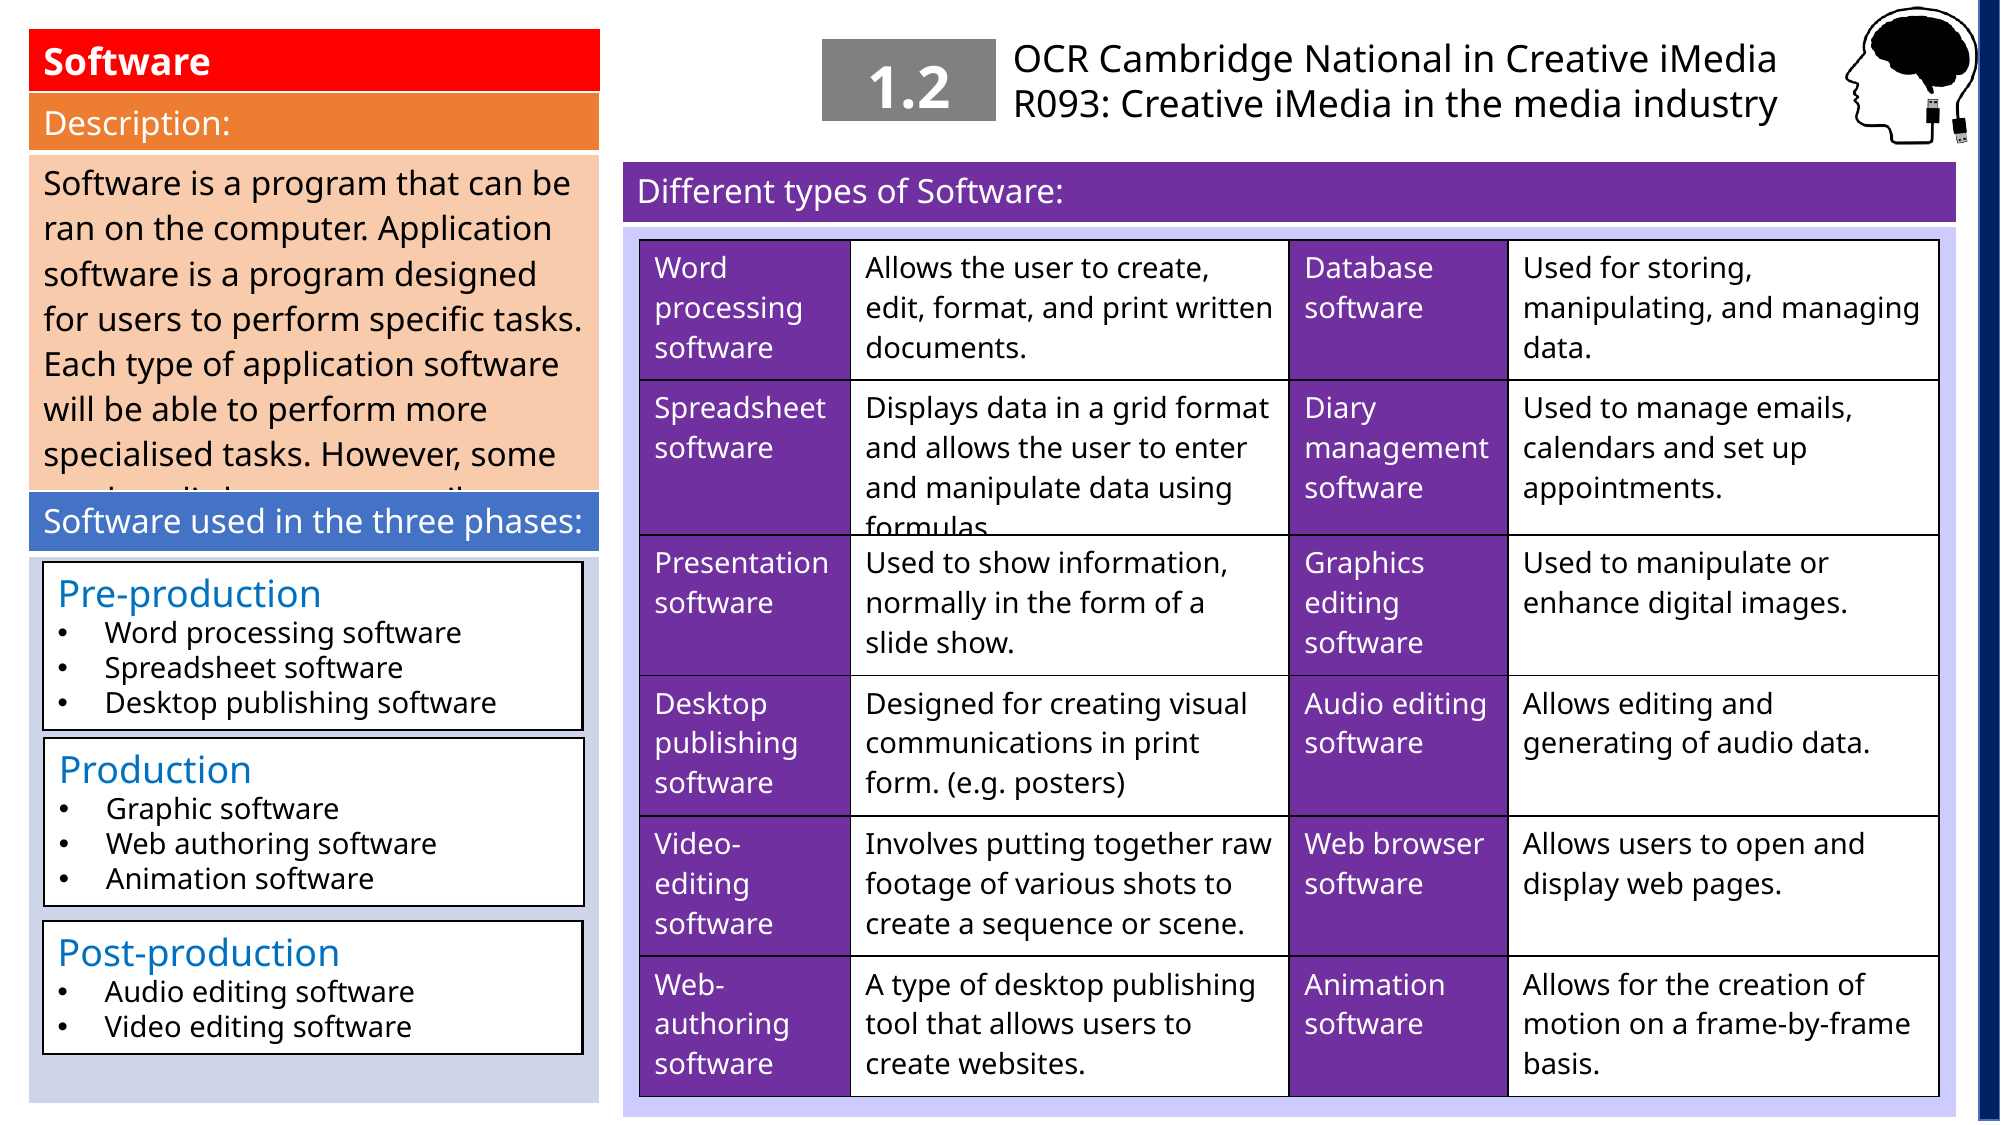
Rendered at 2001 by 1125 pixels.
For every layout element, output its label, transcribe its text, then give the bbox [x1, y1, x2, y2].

table_cell Graphics editing software [1290, 536, 1507, 675]
table_cell Used to manipulate or enhance digital images. [1509, 536, 1938, 675]
table_cell [623, 227, 1956, 1117]
table_cell A type of desktop publishing tool that allows users to create websites. [851, 957, 1288, 1096]
table_cell Animation software [1290, 957, 1507, 1096]
table_cell Involves putting together raw footage of various shots to create a sequence or scene. [851, 817, 1288, 955]
text_box Pre-production Word processing software Spreadsheet software Desktop publishing software [42, 561, 584, 731]
table_header Description: [29, 93, 599, 150]
table_cell Web-authoring software [640, 957, 850, 1096]
table_cell Software is a program that can be ran on the computer. Application software is a program designed for users to perform specific tasks. Each type of application software will be able to perform more specialised tasks. However, some can be a little more versatile. [29, 155, 599, 490]
table_cell Allows editing and generating of audio data. [1509, 676, 1938, 815]
table_cell Audio editing software [1290, 676, 1507, 815]
picture [1834, 0, 1989, 172]
table_cell Allows for the creation of motion on a frame-by-frame basis. [1509, 957, 1938, 1096]
table_header Allows the user to create, edit, format, and print written documents. [851, 241, 1288, 379]
slide_number 21 [1412, 1042, 1863, 1103]
table_header 1.2 [822, 39, 996, 121]
table_cell *This list is not exhaustive. [29, 557, 599, 1103]
table_header Software used in the three phases: [29, 492, 599, 551]
table_cell Used to show information, normally in the form of a slide show. [851, 536, 1288, 675]
table_cell Allows users to open and display web pages. [1509, 817, 1938, 955]
table_header Different types of Software: [623, 162, 1956, 222]
table_header Software [29, 29, 600, 91]
table_cell Video-editing software [640, 817, 850, 955]
table_header Database software [1290, 241, 1507, 379]
table_cell Diary management software [1290, 381, 1507, 534]
table_cell Web browser software [1290, 817, 1507, 955]
table_cell Presentation software [640, 536, 850, 675]
table_cell Used to manage emails, calendars and set up appointments. [1509, 381, 1938, 534]
table_header Used for storing, manipulating, and managing data. [1509, 241, 1938, 379]
text_box [1978, 0, 2000, 1121]
table_cell Spreadsheet software [640, 381, 850, 534]
text_box OCR Cambridge National in Creative iMedia R093: Creative iMedia in the media industry [998, 27, 1834, 133]
text_box Production Graphic software Web authoring software Animation software [43, 737, 585, 907]
table_cell Designed for creating visual communications in print form. (e.g. posters) [851, 676, 1288, 815]
text_box Post-production Audio editing software Video editing software [42, 920, 584, 1055]
table_cell Displays data in a grid format and allows the user to enter and manipulate data using formulas. [851, 381, 1288, 534]
table_cell Desktop publishing software [640, 676, 850, 815]
table_header Word processing software [640, 241, 850, 379]
